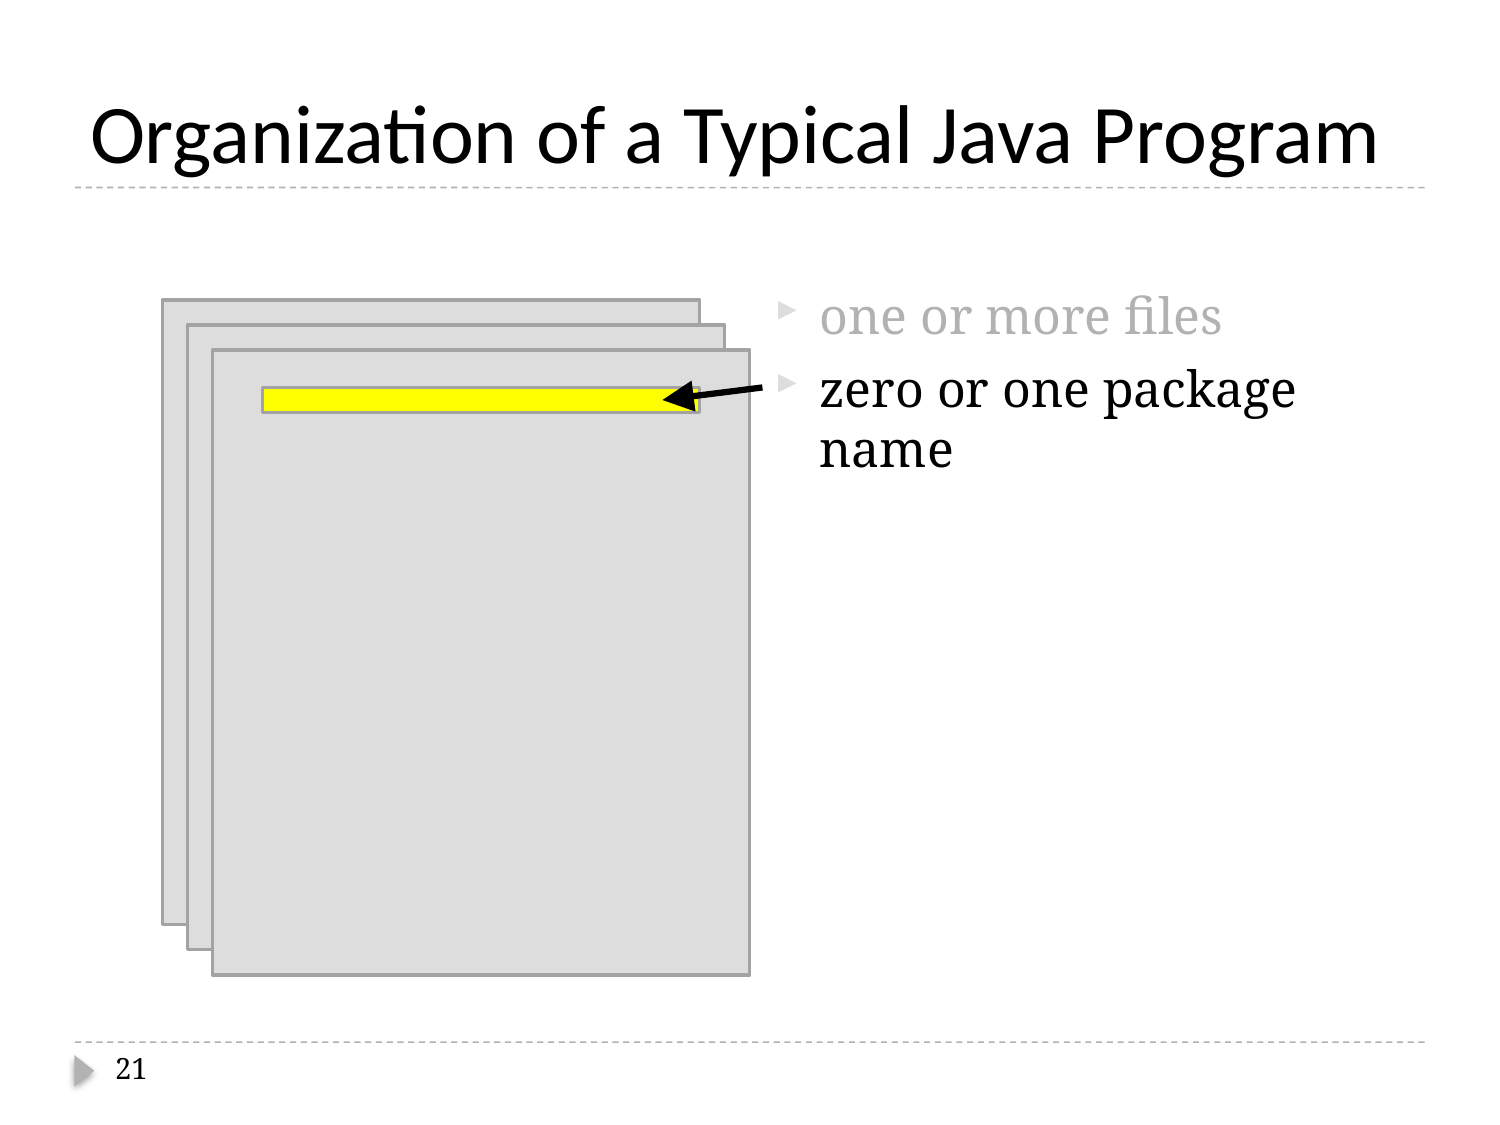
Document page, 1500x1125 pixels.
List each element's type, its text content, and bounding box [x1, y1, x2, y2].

text_box [261, 386, 681, 414]
text_box [186, 323, 726, 951]
text_box [211, 348, 751, 977]
slide_number 21 [100, 1042, 426, 1103]
title Organization of a Typical Java Program [74, 37, 1426, 188]
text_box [662, 387, 763, 401]
text_box [161, 298, 701, 926]
list one or more files zero or one package name [759, 199, 1424, 1010]
